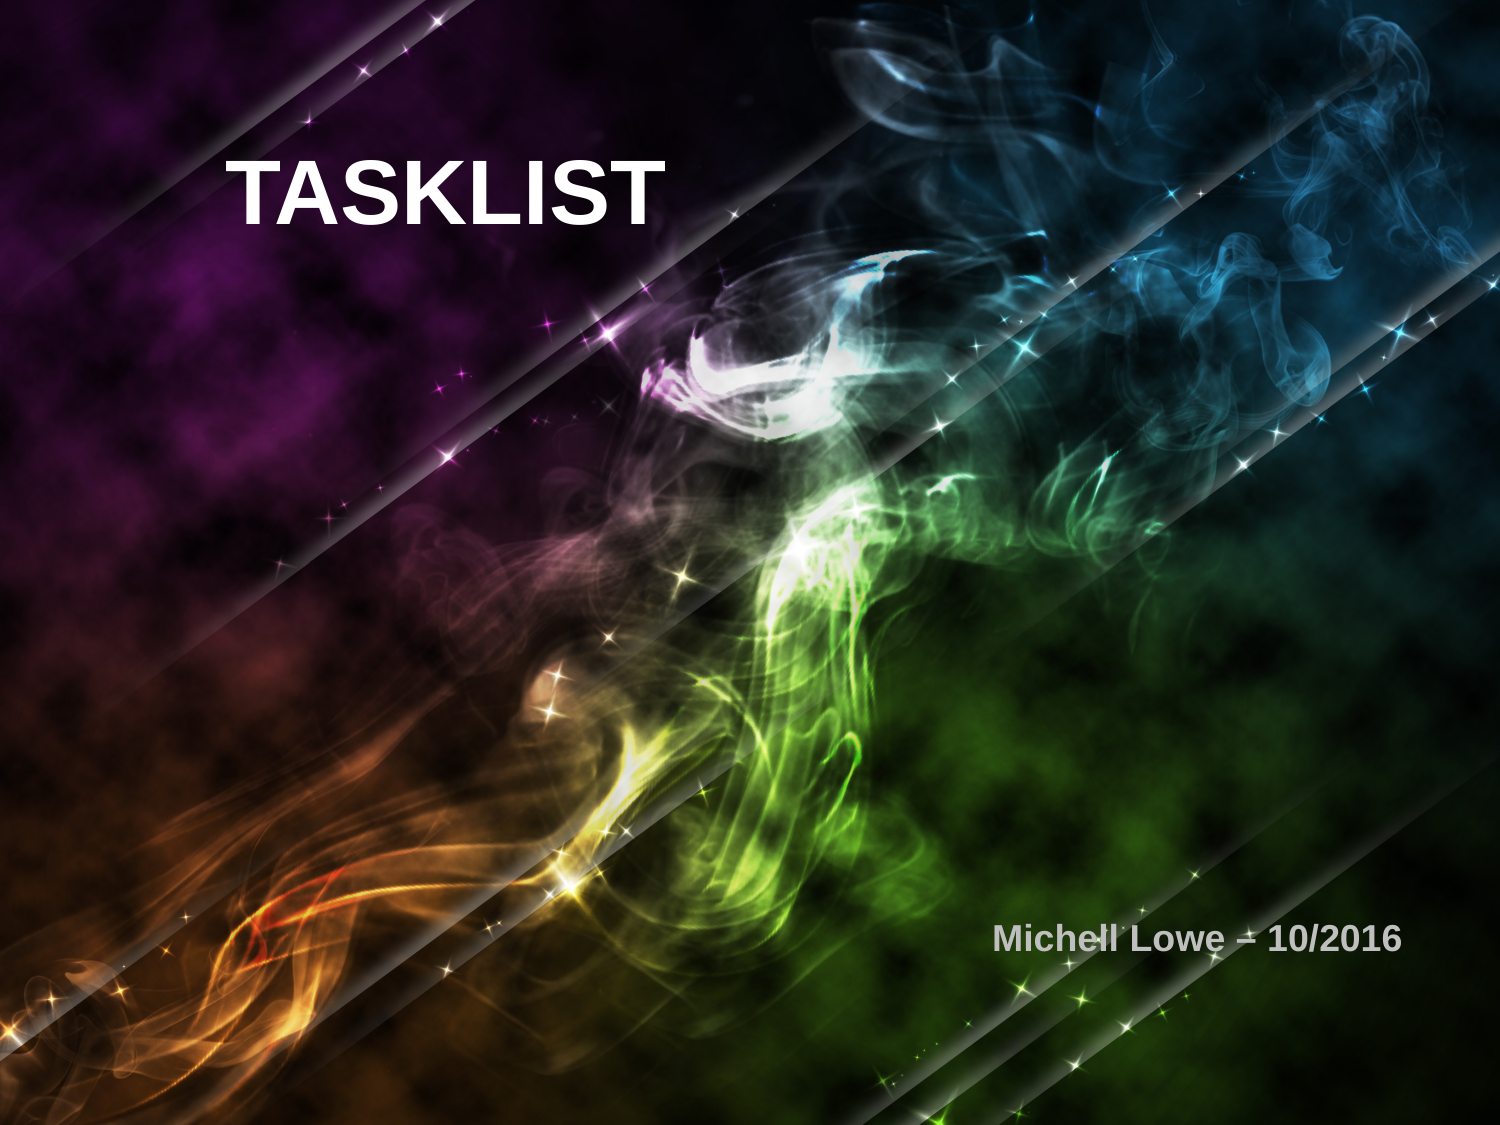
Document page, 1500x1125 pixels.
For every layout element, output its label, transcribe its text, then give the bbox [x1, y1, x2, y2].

text_box Michell Lowe – 10/2016 [525, 906, 1418, 967]
text_box TASKLIST [0, 125, 892, 251]
picture [0, 0, 1500, 1125]
